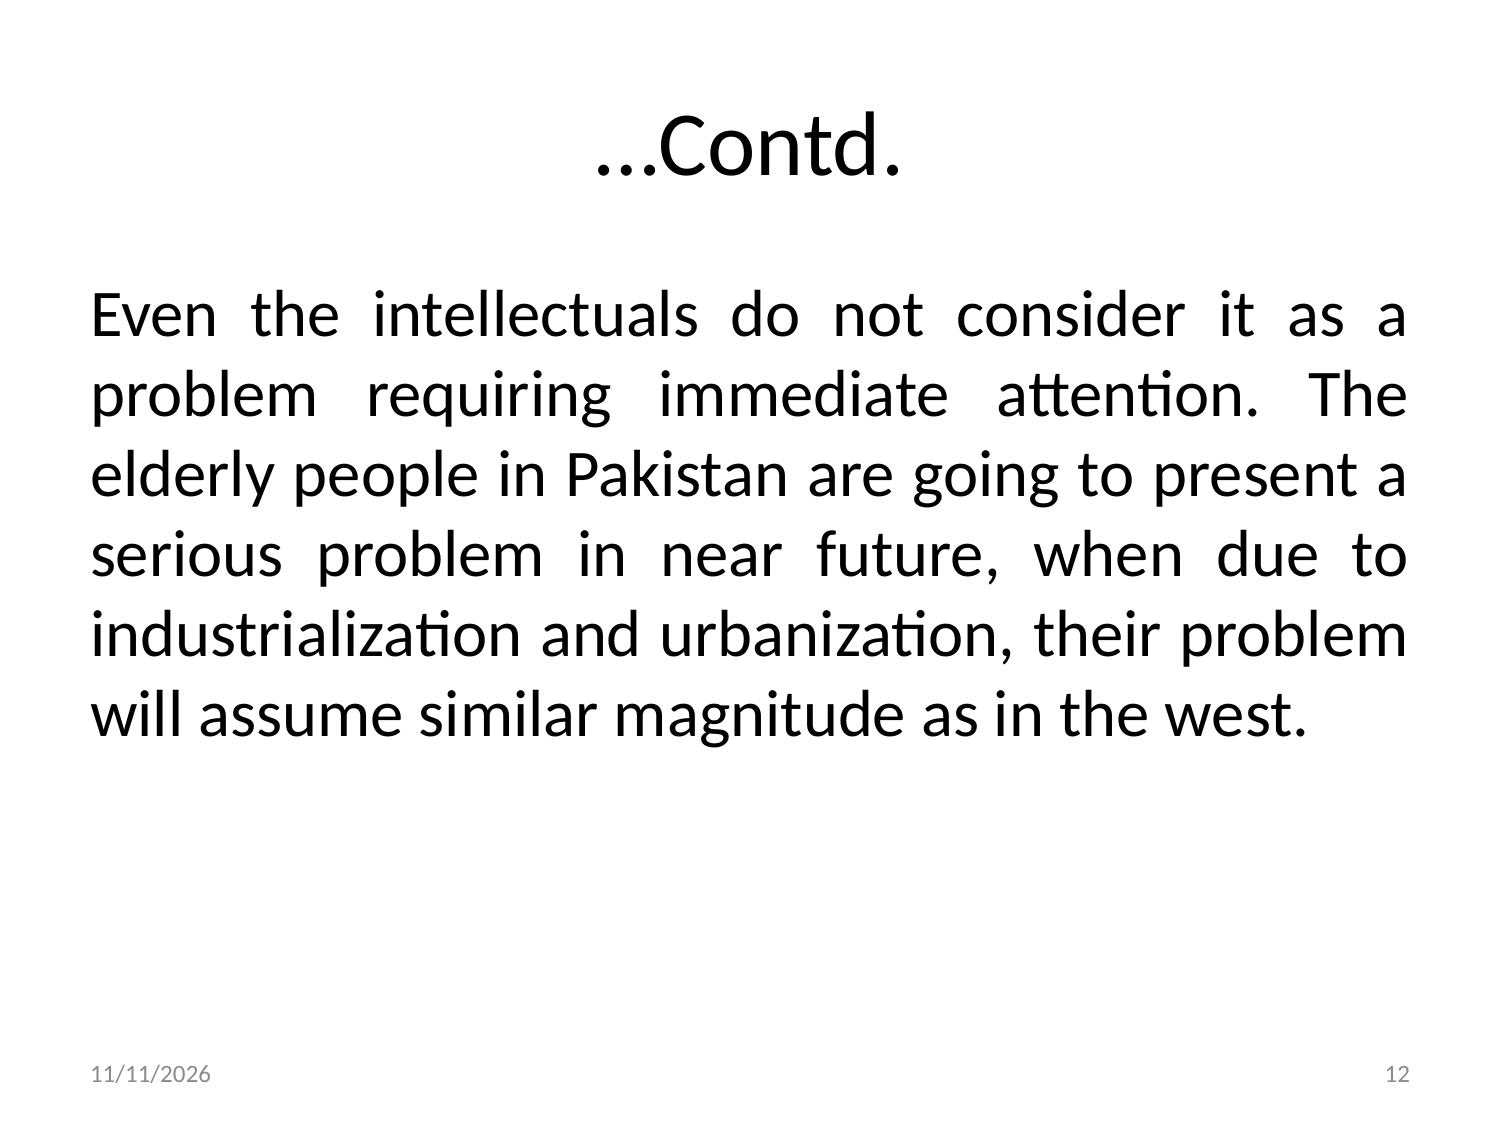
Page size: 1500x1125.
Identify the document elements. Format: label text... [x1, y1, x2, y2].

slide_number 12 [1074, 1042, 1425, 1103]
list Even the intellectuals do not consider it as a problem requiring immediate attention. The elderly people in Pakistan are going to present a serious problem in near future, when due to industrialization and urbanization, their problem will assume similar magnitude as in the west. [75, 262, 1425, 1005]
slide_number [75, 1042, 425, 1103]
title …Contd. [75, 45, 1425, 233]
